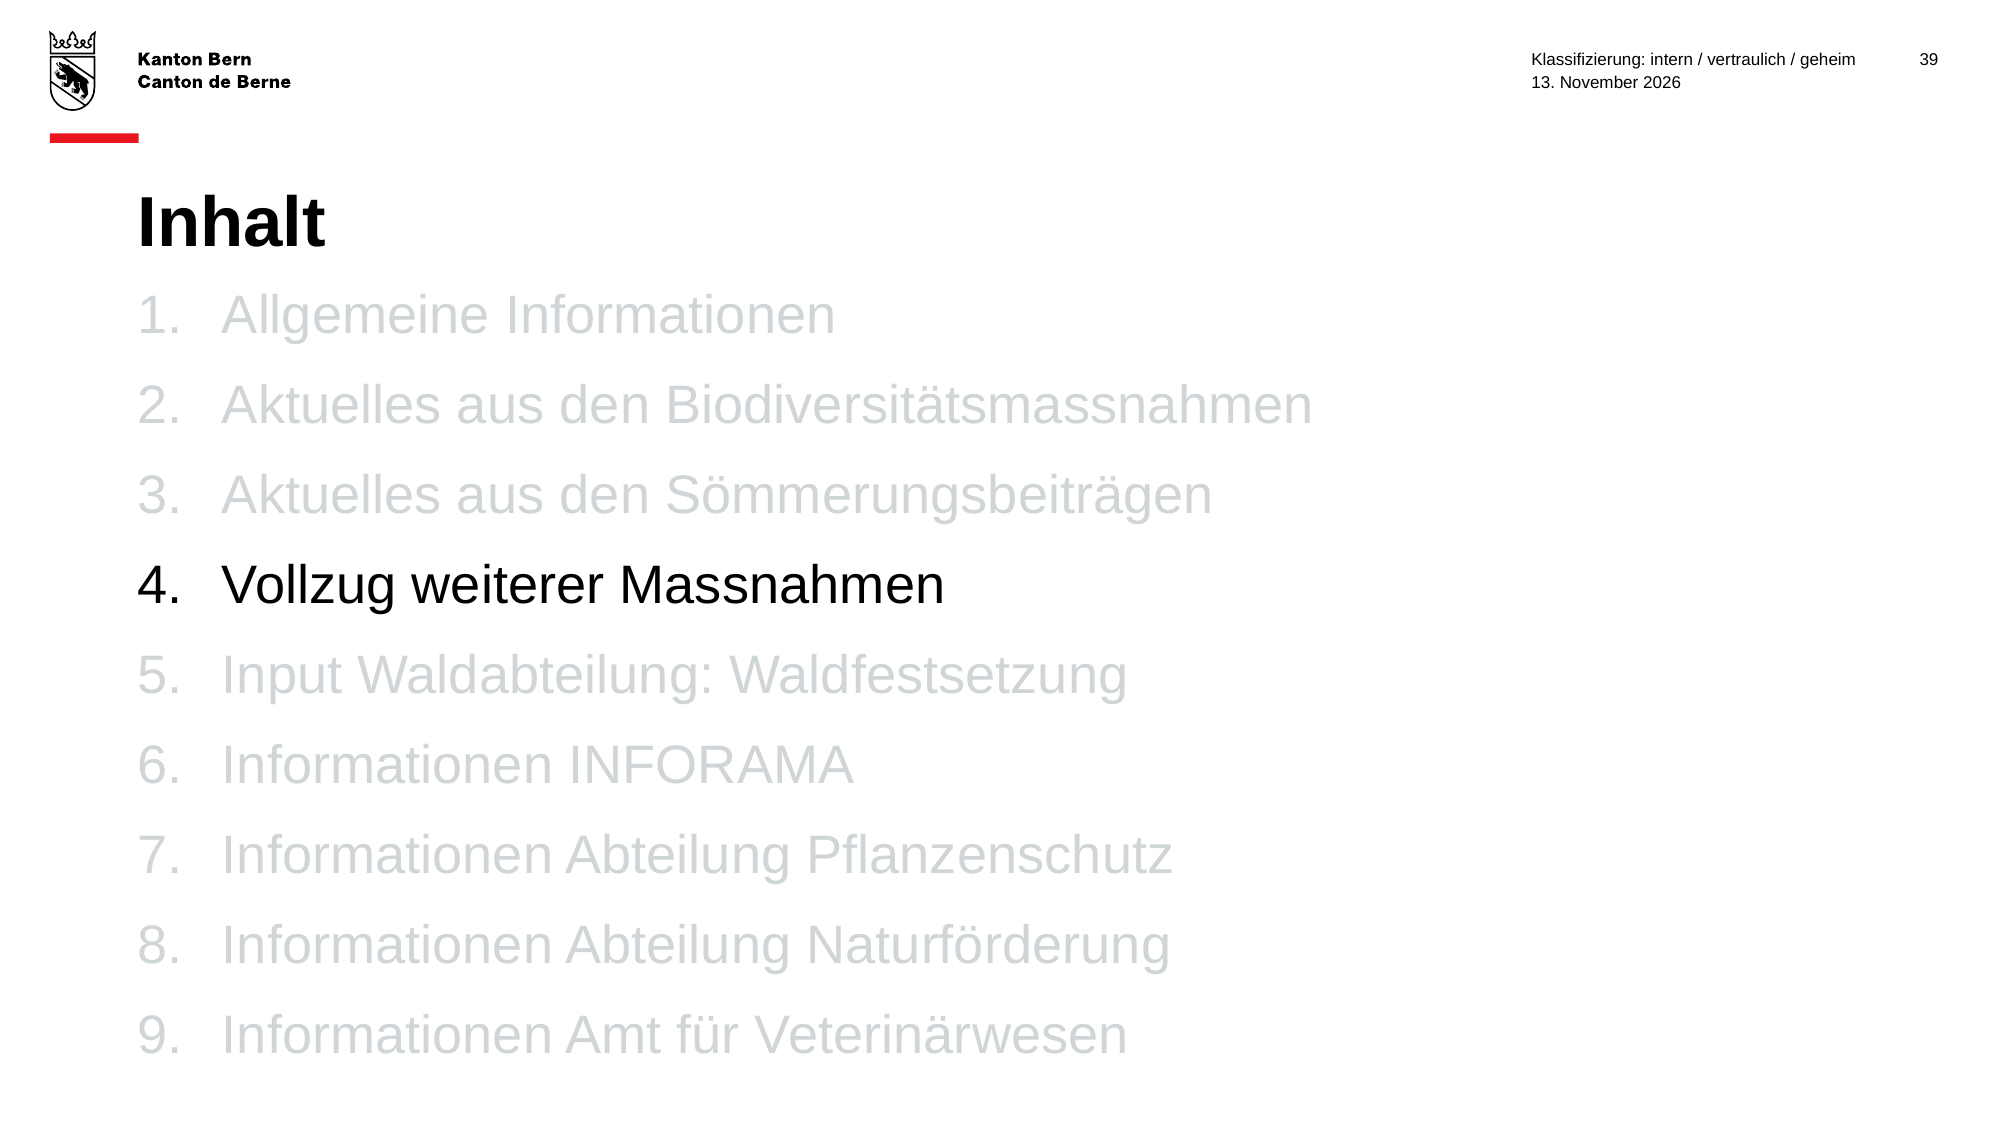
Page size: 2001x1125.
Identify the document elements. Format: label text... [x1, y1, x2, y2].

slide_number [1531, 71, 1875, 89]
slide_number 39 [1885, 48, 1939, 67]
title Inhalt [137, 175, 1940, 278]
footer Klassifizierung: intern / vertraulich / geheim [1531, 48, 1875, 70]
list Allgemeine Informationen Aktuelles aus den Biodiversitätsmassnahmen Aktuelles aus den Sömmerungsbeiträgen Vollzug weiterer Massnahmen Input Waldabteilung: Waldfestsetzung Informationen INFORAMA Informationen Abteilung Pflanzenschutz Informationen Abteilung Naturförderung Informationen Amt für Veterinärwesen [137, 278, 1940, 1046]
